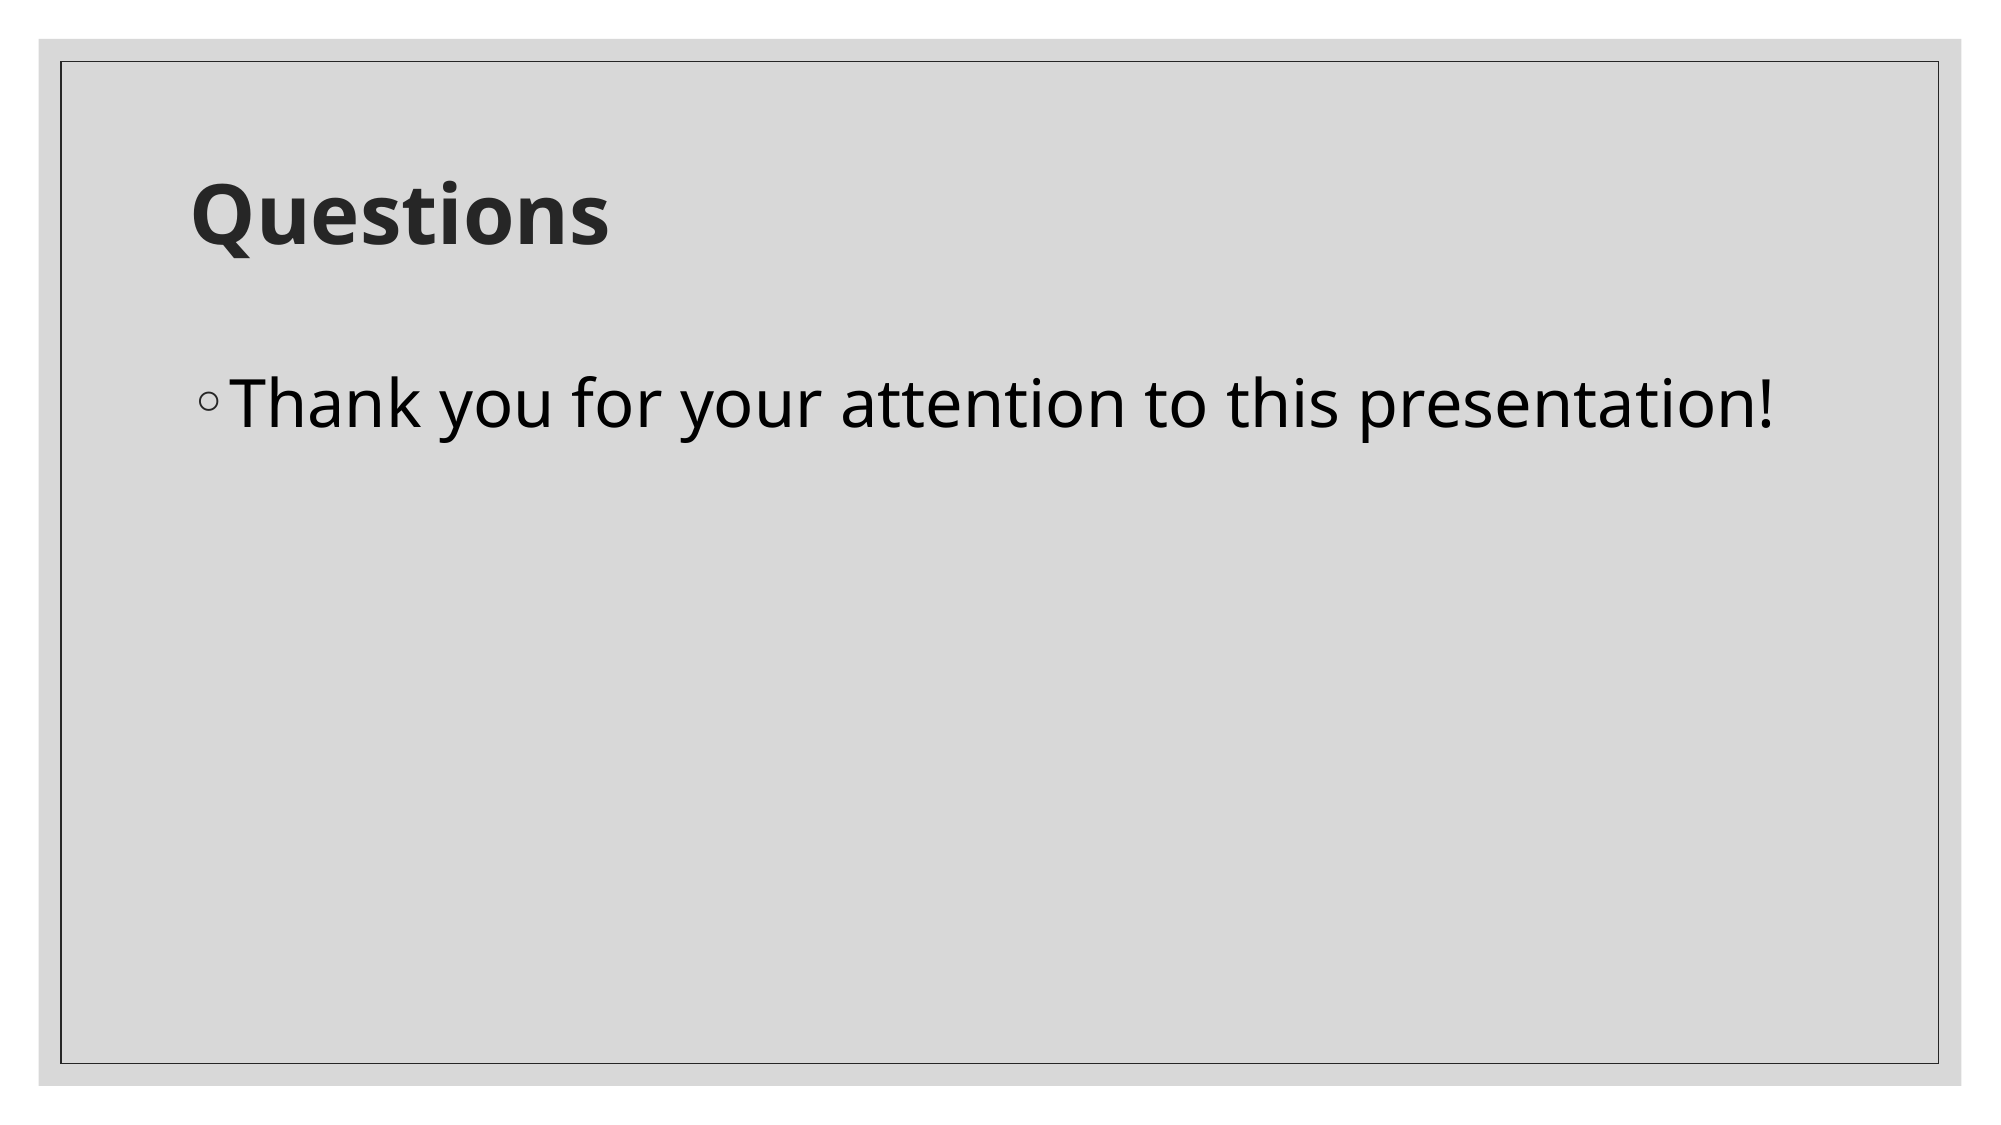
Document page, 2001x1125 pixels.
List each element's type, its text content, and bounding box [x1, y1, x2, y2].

title Questions [174, 105, 1825, 331]
list Thank you for your attention to this presentation! [174, 345, 1825, 977]
